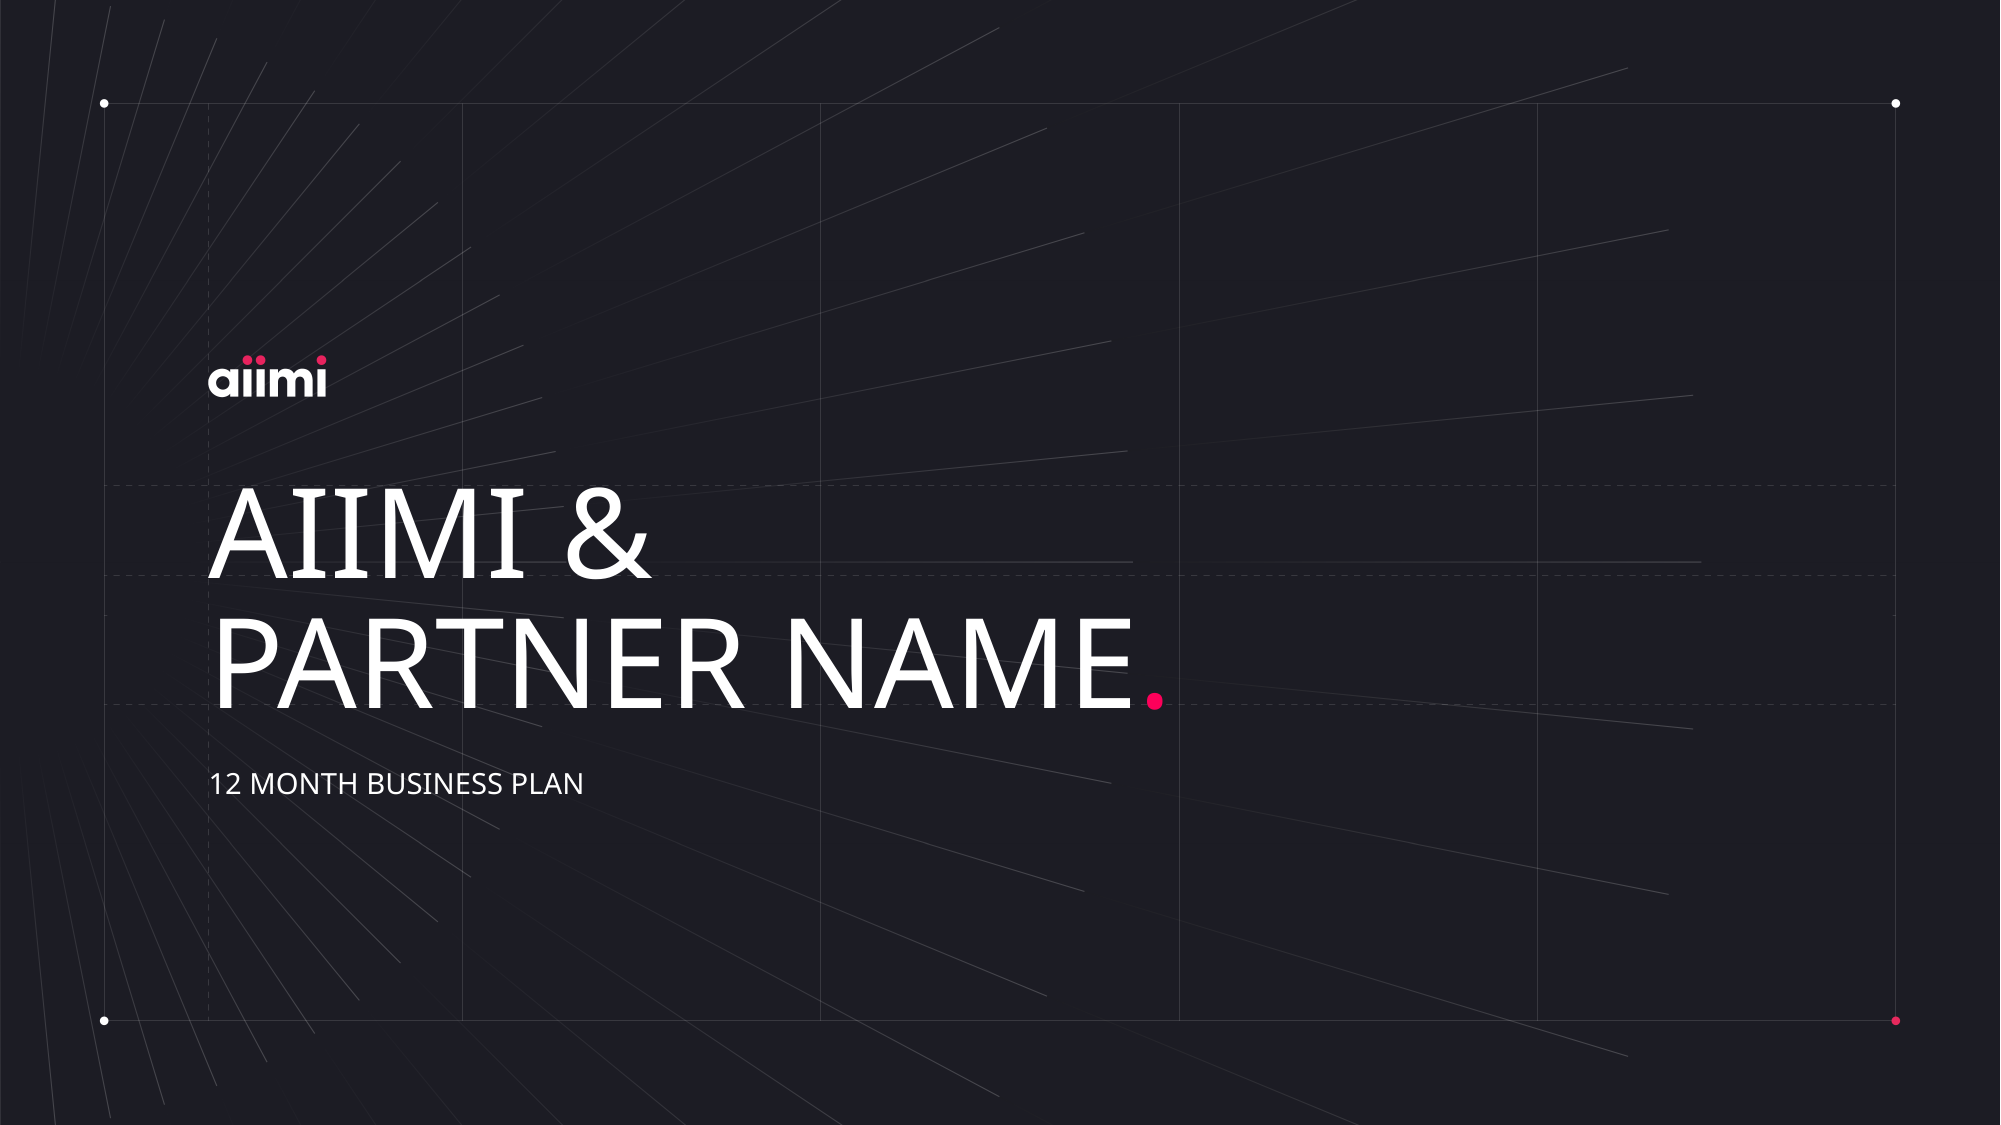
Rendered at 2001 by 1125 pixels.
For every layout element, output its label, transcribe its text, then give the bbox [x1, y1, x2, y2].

text_box PARTNER NAME. [208, 583, 1825, 734]
text_box AIIMI & [208, 454, 1194, 583]
picture [0, 0, 2000, 1125]
text_box 12 MONTH BUSINESS PLAN [208, 764, 1825, 800]
